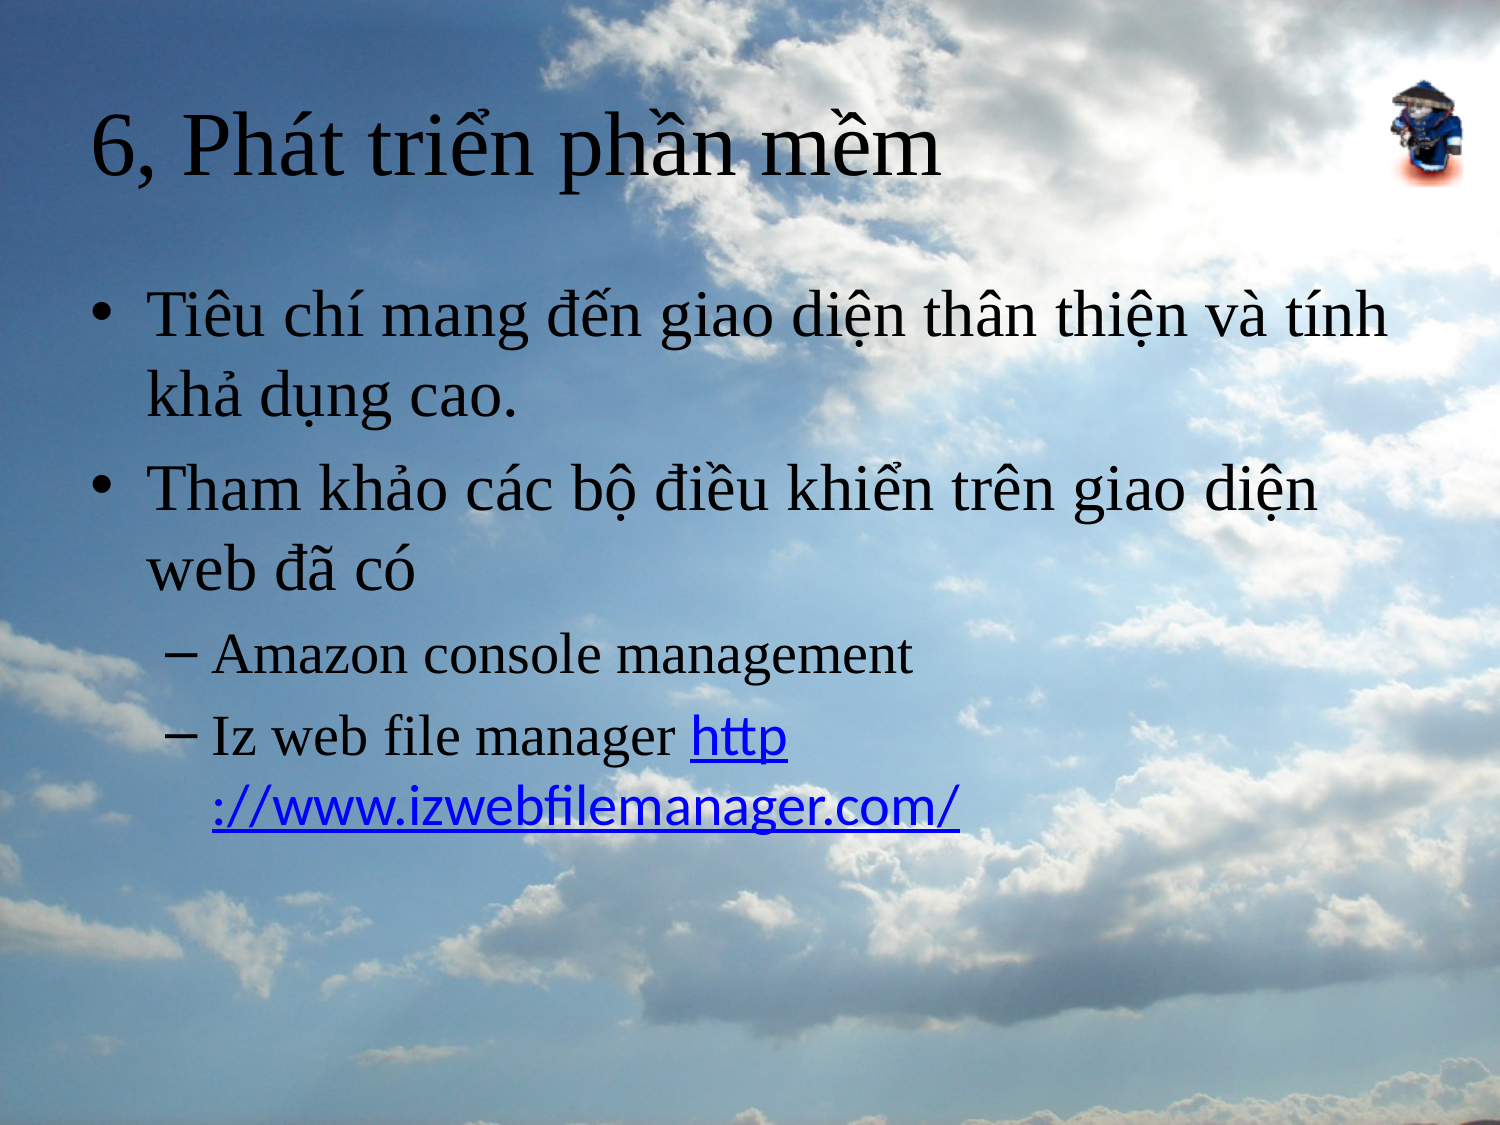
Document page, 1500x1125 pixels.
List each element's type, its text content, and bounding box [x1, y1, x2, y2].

picture [0, 0, 1500, 1125]
list Tiêu chí mang đến giao diện thân thiện và tính khả dụng cao. Tham khảo các bộ điều khiển trên giao diện web đã có Amazon console management Iz web file manager http://www.izwebfilemanager.com/ [75, 262, 1425, 1005]
title 6, Phát triển phần mềm [75, 45, 1425, 233]
